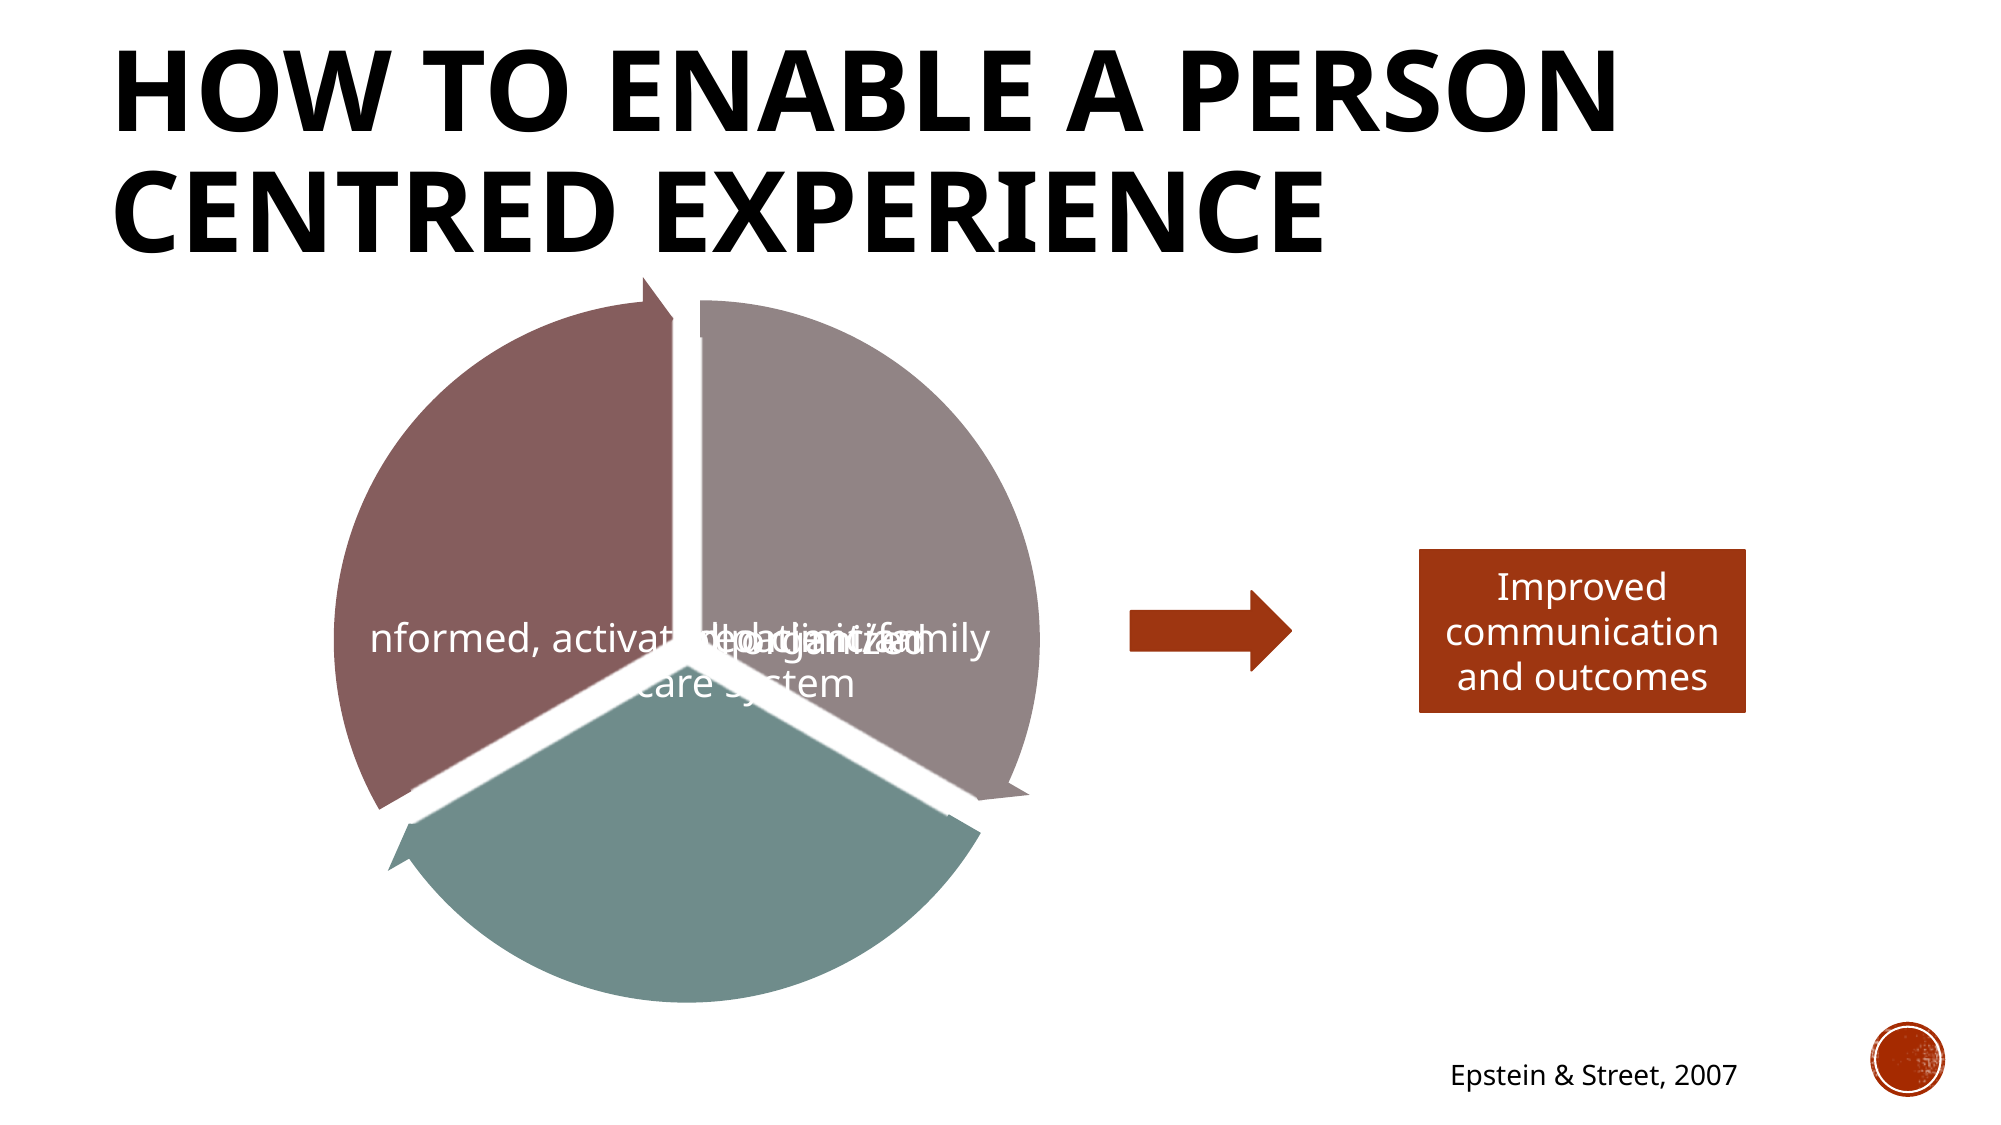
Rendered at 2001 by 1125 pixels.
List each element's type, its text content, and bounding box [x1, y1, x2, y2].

title How to Enable A Person Centred Experience [94, 23, 1877, 288]
text_box Epstein & Street, 2007 [1435, 1049, 1753, 1099]
text_box Improved communication and outcomes [1419, 549, 1746, 713]
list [21, 265, 1356, 1035]
